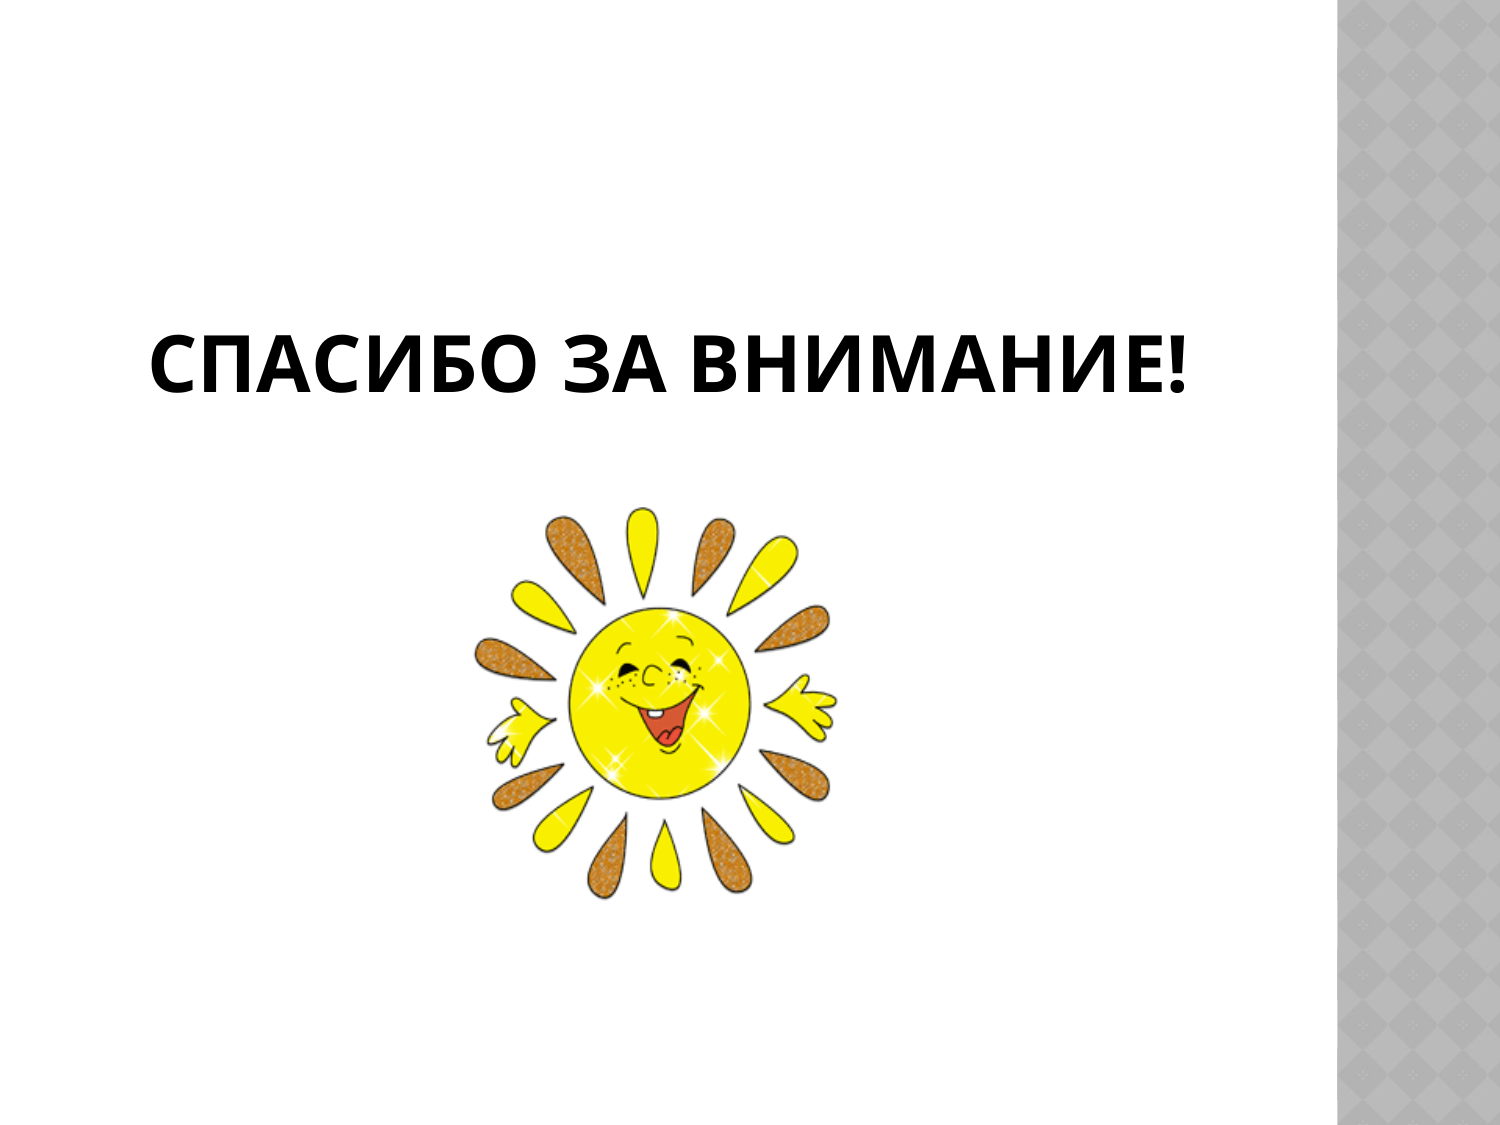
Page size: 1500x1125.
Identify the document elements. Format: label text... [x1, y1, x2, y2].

picture [418, 432, 889, 927]
title Спасибо за внимание! [75, 255, 1263, 409]
